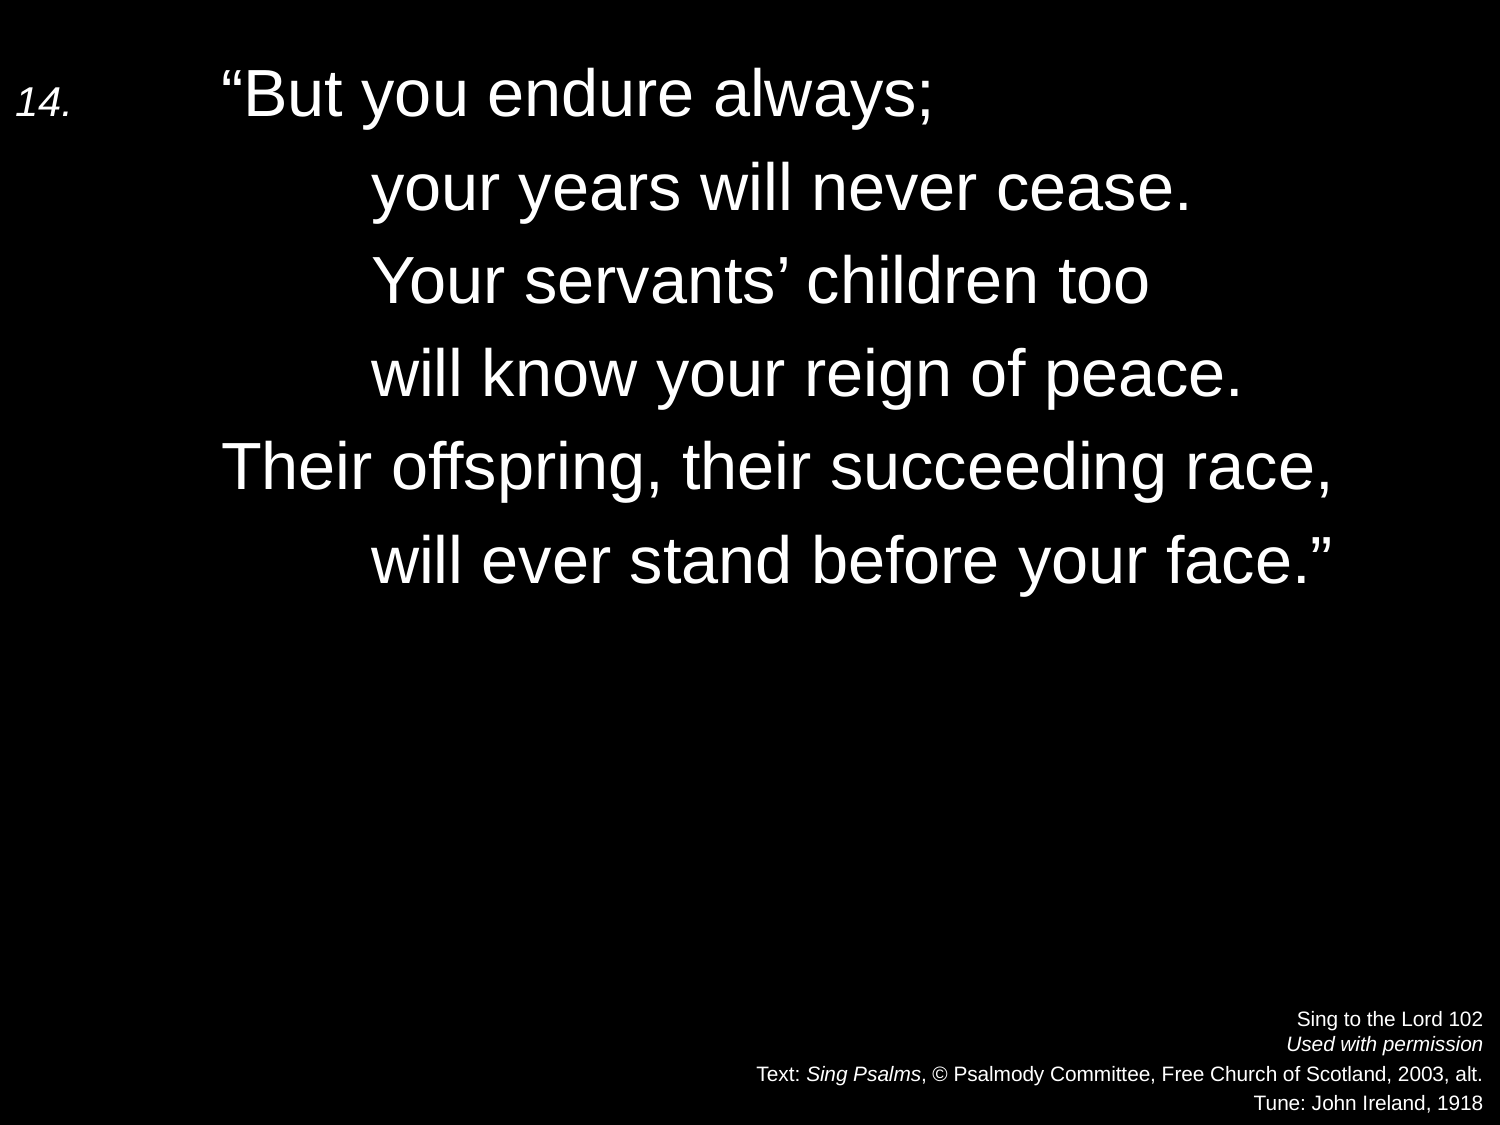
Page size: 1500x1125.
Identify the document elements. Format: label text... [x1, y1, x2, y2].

text_box Sing to the Lord 102 Used with permission Text: Sing Psalms, © Psalmody Committee, Free Church of Scotland, 2003, alt. Tune: John Ireland, 1918 [0, 998, 1498, 1122]
list 14. “But you endure always; your years will never cease. Your servants’ children too will know your reign of peace. Their offspring, their succeeding race, will ever stand before your face.” [0, 42, 1500, 1047]
